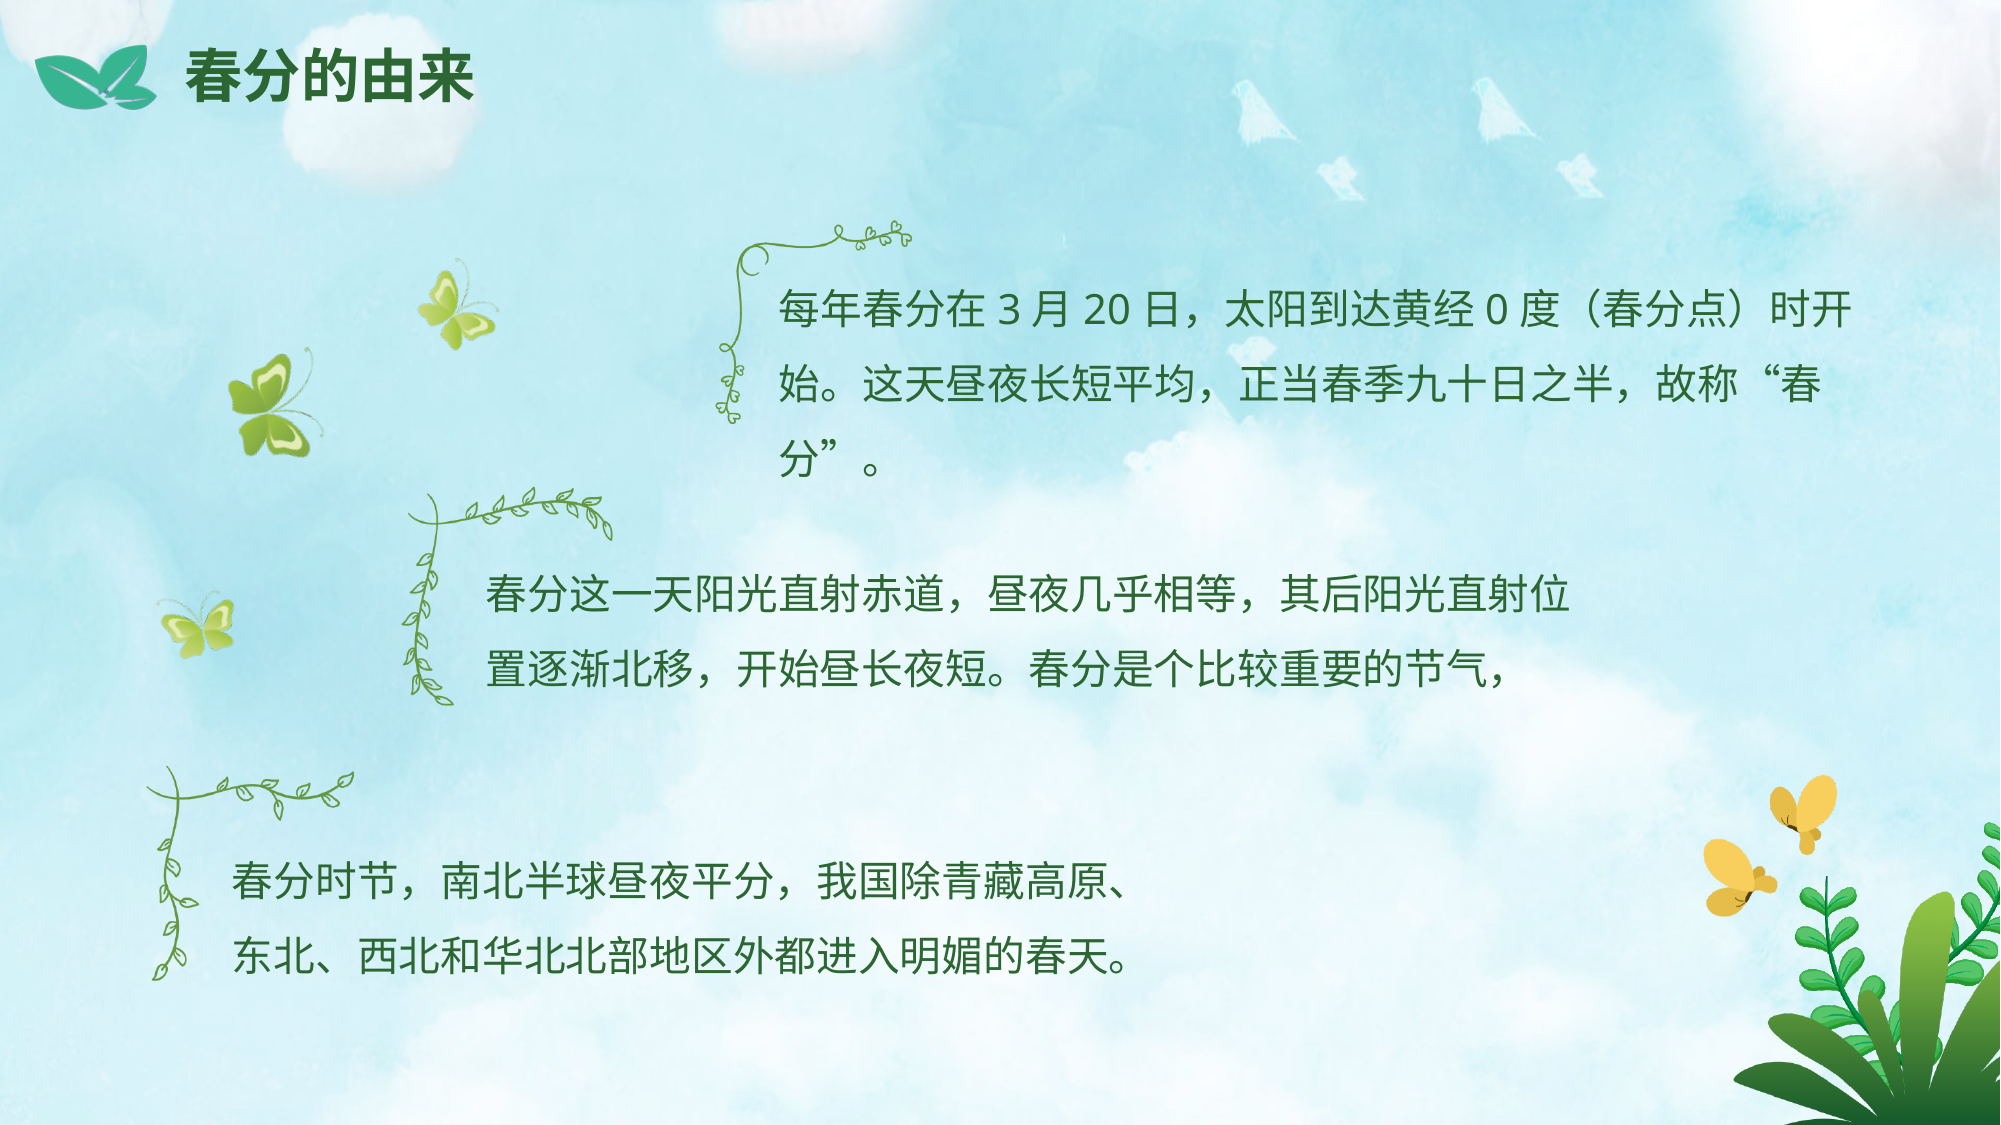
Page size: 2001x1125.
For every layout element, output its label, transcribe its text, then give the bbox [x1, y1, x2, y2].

text_box 春分时节，南北半球昼夜平分，我国除青藏高原、东北、西北和华北北部地区外都进入明媚的春天。 [217, 822, 1169, 988]
picture [1663, 750, 2000, 1125]
text_box 春分的由来 [169, 32, 491, 117]
text_box 每年春分在3月20日，太阳到达黄经0度（春分点）时开始。这天昼夜长短平均，正当春季九十日之半，故称“春分”。 [763, 250, 1907, 491]
picture [693, 220, 912, 437]
picture [111, 758, 381, 981]
picture [28, 42, 168, 118]
text_box 春分这一天阳光直射赤道，昼夜几乎相等，其后阳光直射位置逐渐北移，开始昼长夜短。春分是个比较重要的节气， [621, 535, 1614, 700]
picture [74, 166, 621, 749]
